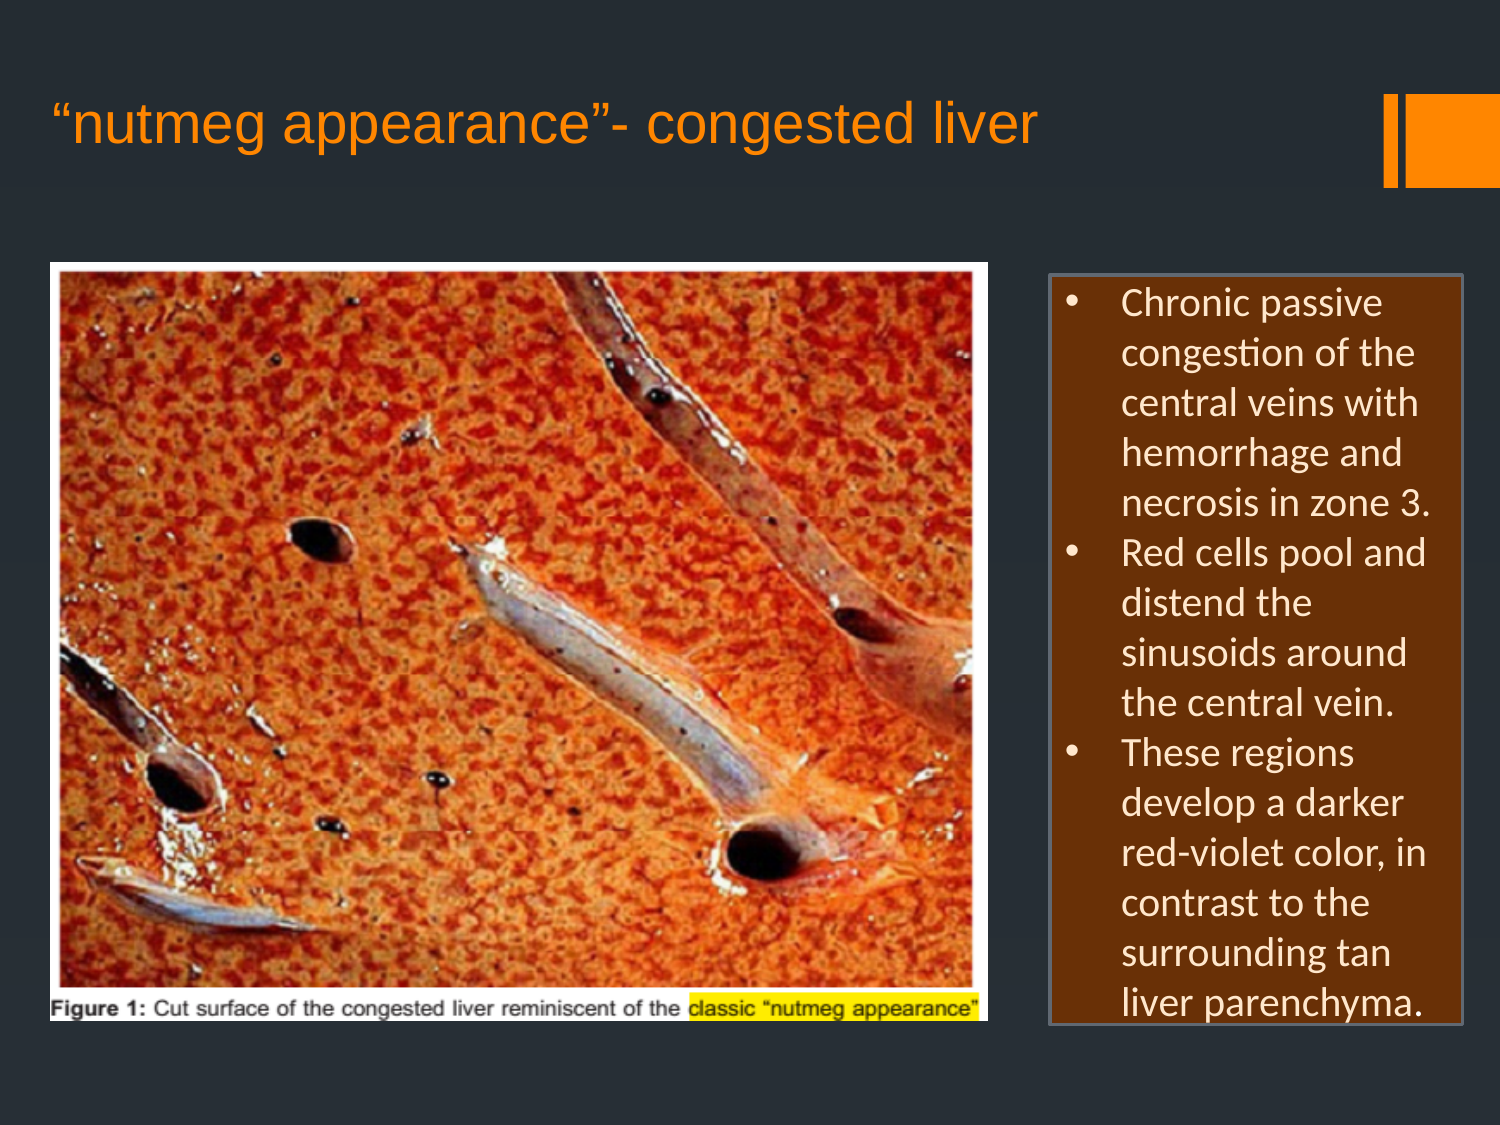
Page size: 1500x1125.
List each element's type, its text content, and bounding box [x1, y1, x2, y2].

title “nutmeg appearance”- congested liver [37, 62, 1350, 163]
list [49, 261, 988, 1022]
text_box Chronic passive congestion of the central veins with hemorrhage and necrosis in zone 3. Red cells pool and distend the sinusoids around the central vein. These regions develop a darker red-violet color, in contrast to the surrounding tan liver parenchyma. [1048, 273, 1464, 1026]
